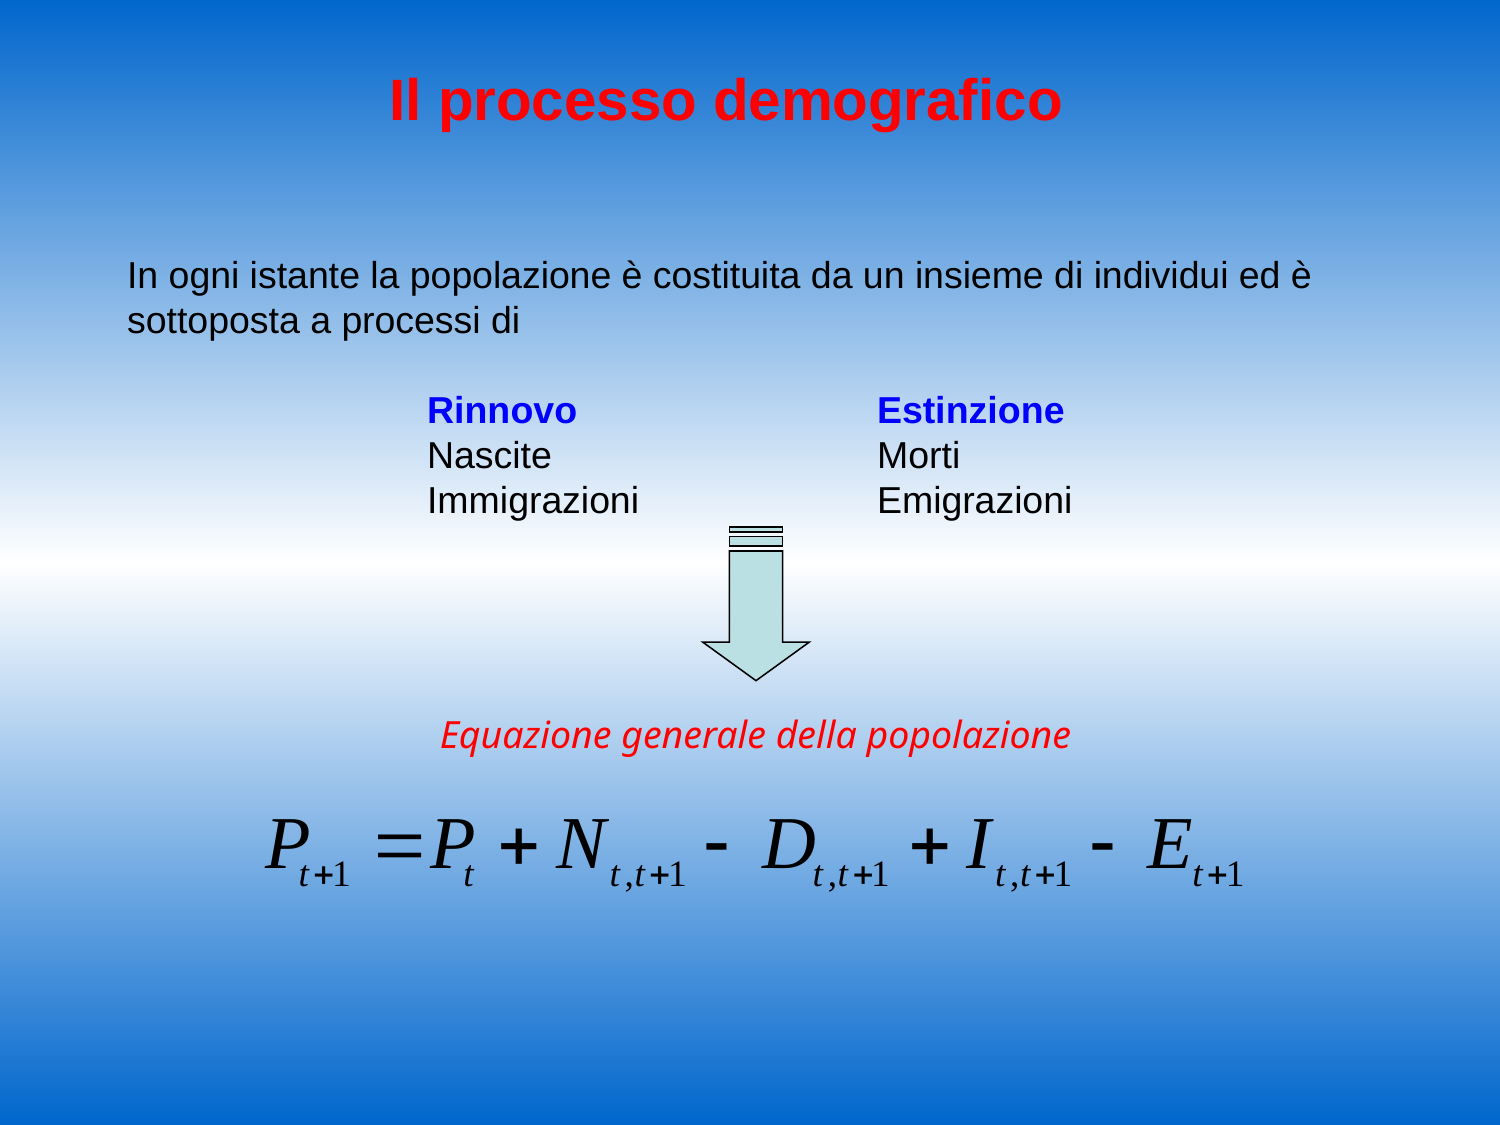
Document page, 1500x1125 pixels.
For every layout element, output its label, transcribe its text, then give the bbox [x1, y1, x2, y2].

text_box [729, 527, 783, 532]
text_box [729, 536, 783, 547]
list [253, 798, 1255, 906]
text_box Il processo demografico [123, 54, 1329, 140]
text_box Equazione generale della popolazione [171, 704, 1341, 764]
text_box In ogni istante la popolazione è costituita da un insieme di individui ed è sottoposta a processi di Rinnovo Estinzione Nascite Morti Immigrazioni Emigrazioni [112, 243, 1341, 574]
text_box [702, 550, 810, 681]
